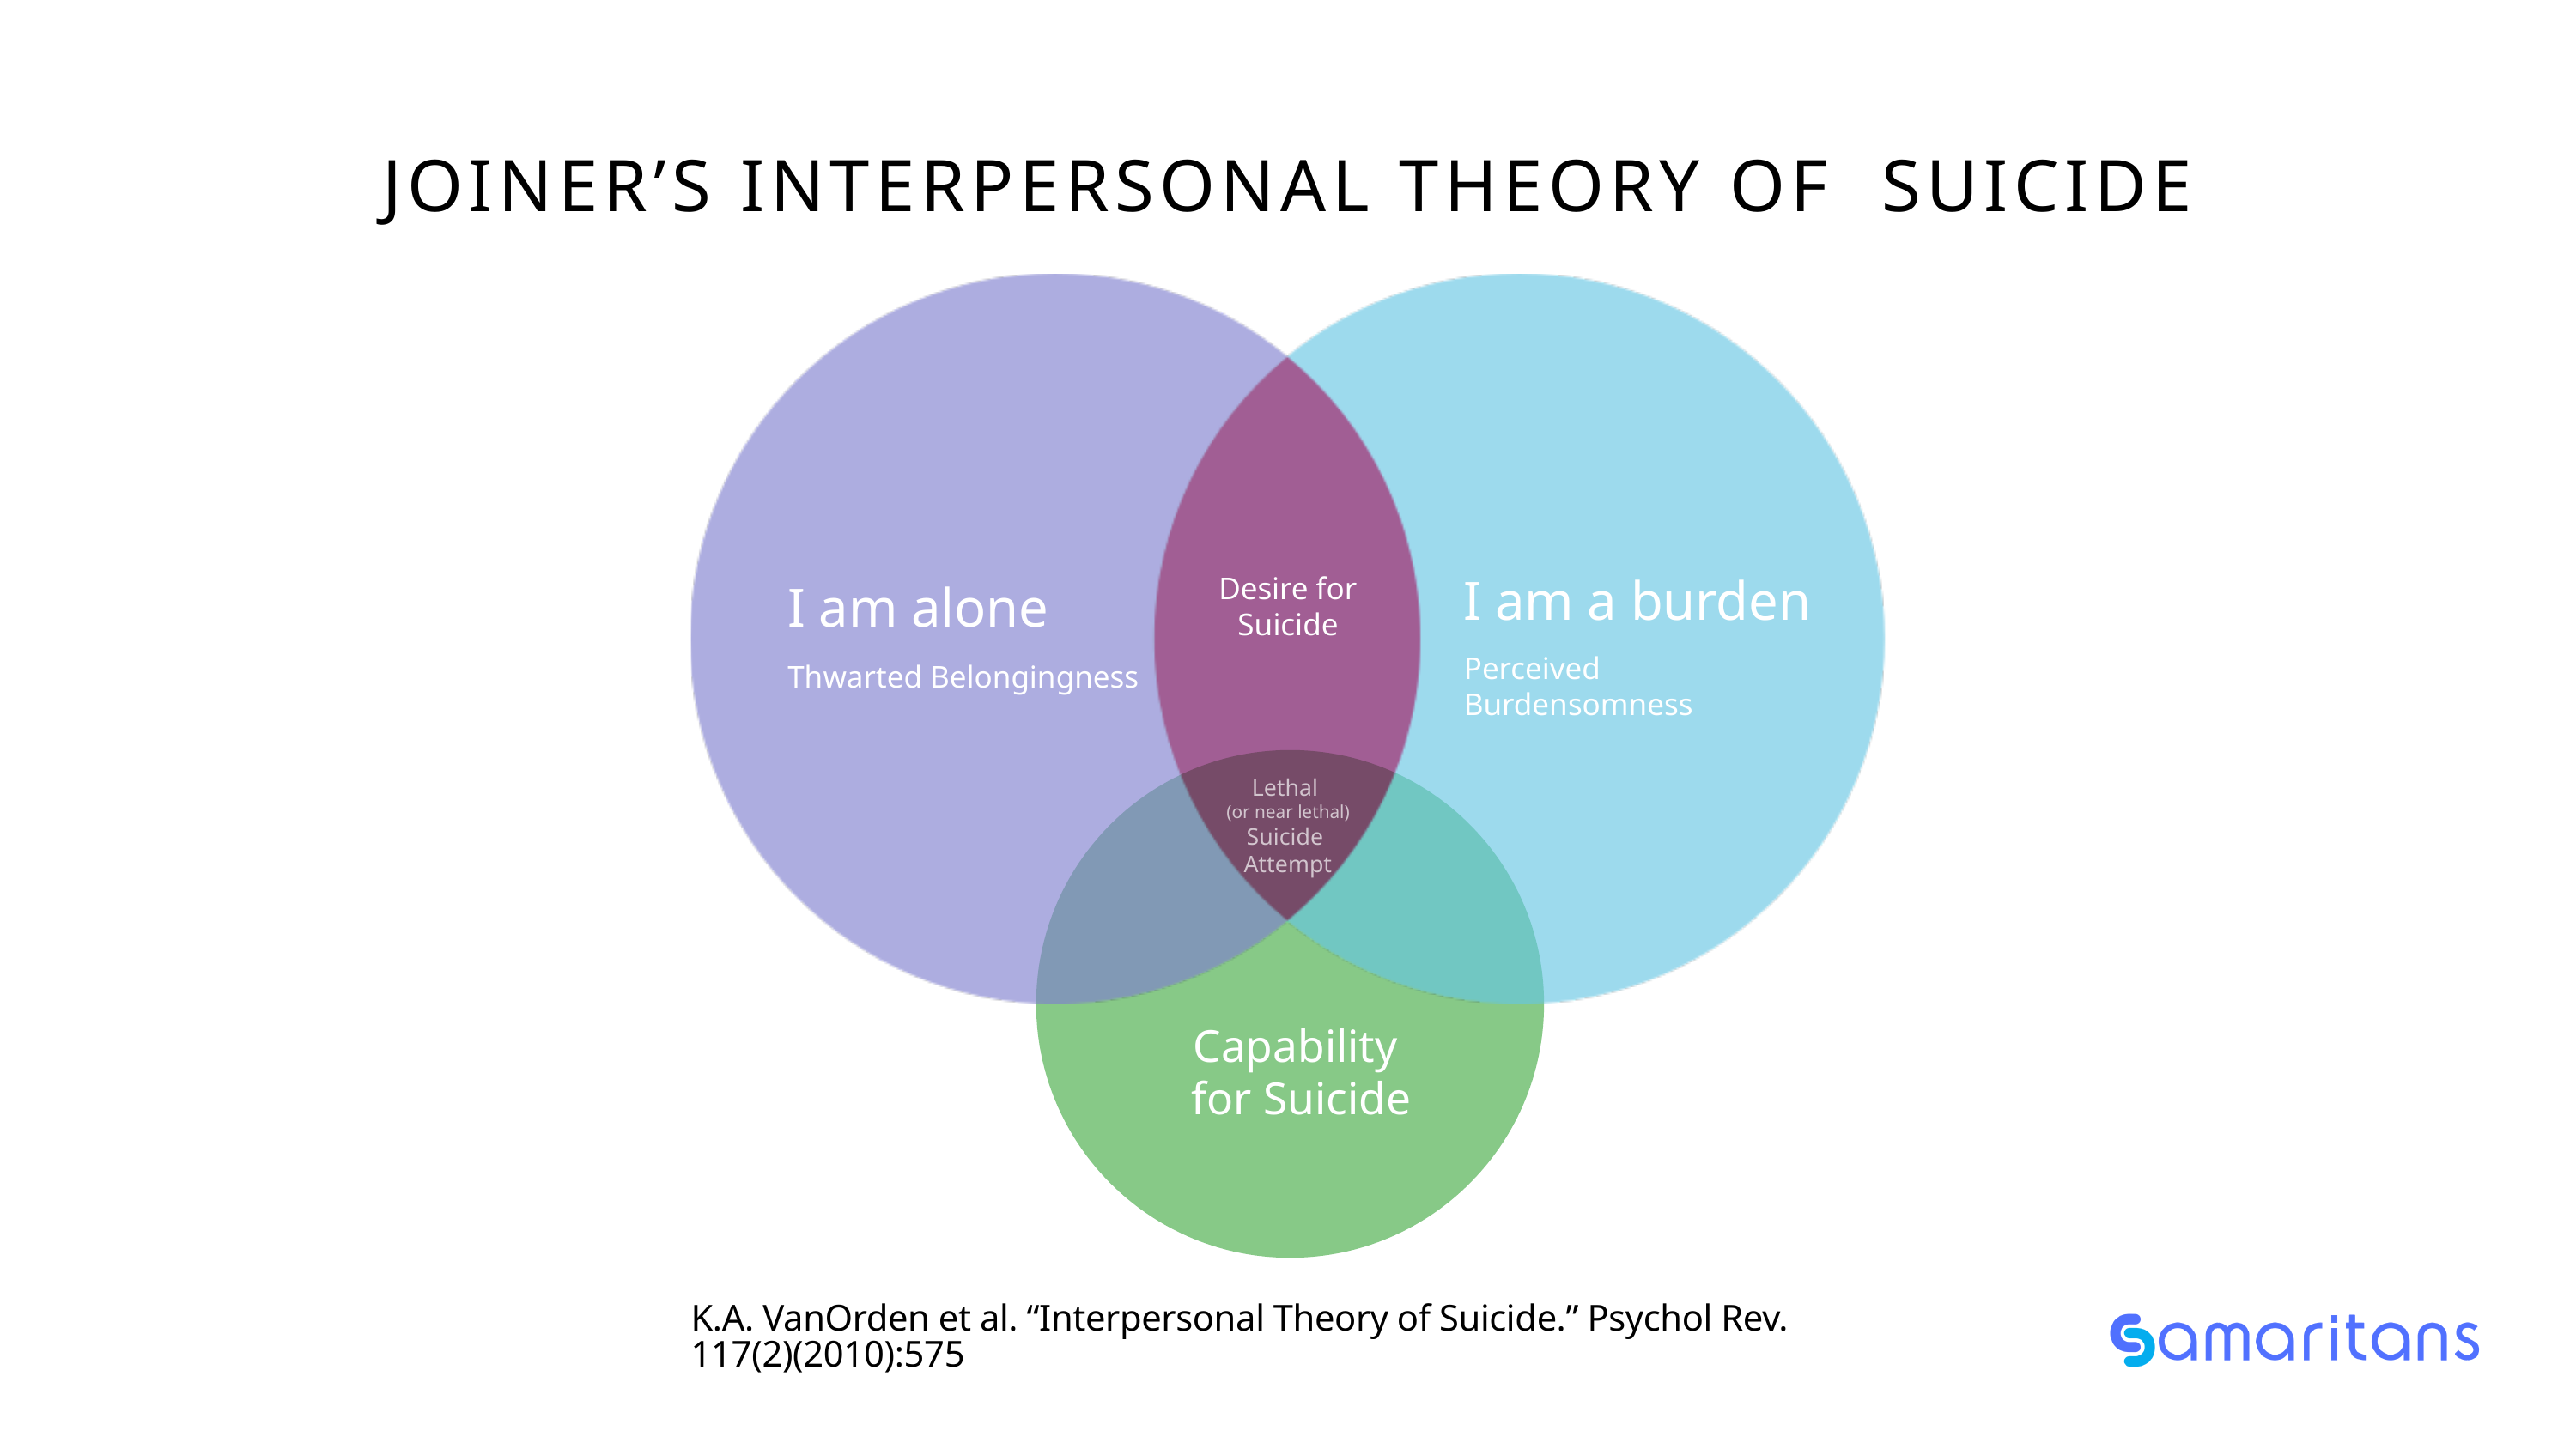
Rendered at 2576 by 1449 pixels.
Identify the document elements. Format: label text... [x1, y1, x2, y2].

text_box JOINER’S INTERPERSONAL THEORY OF SUICIDE [282, 112, 2293, 227]
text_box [690, 274, 1886, 1258]
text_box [2102, 1290, 2492, 1385]
text_box K.A. VanOrden et al. “Interpersonal Theory of Suicide.” Psychol Rev. 117(2)(2010):575 [690, 1302, 1838, 1374]
